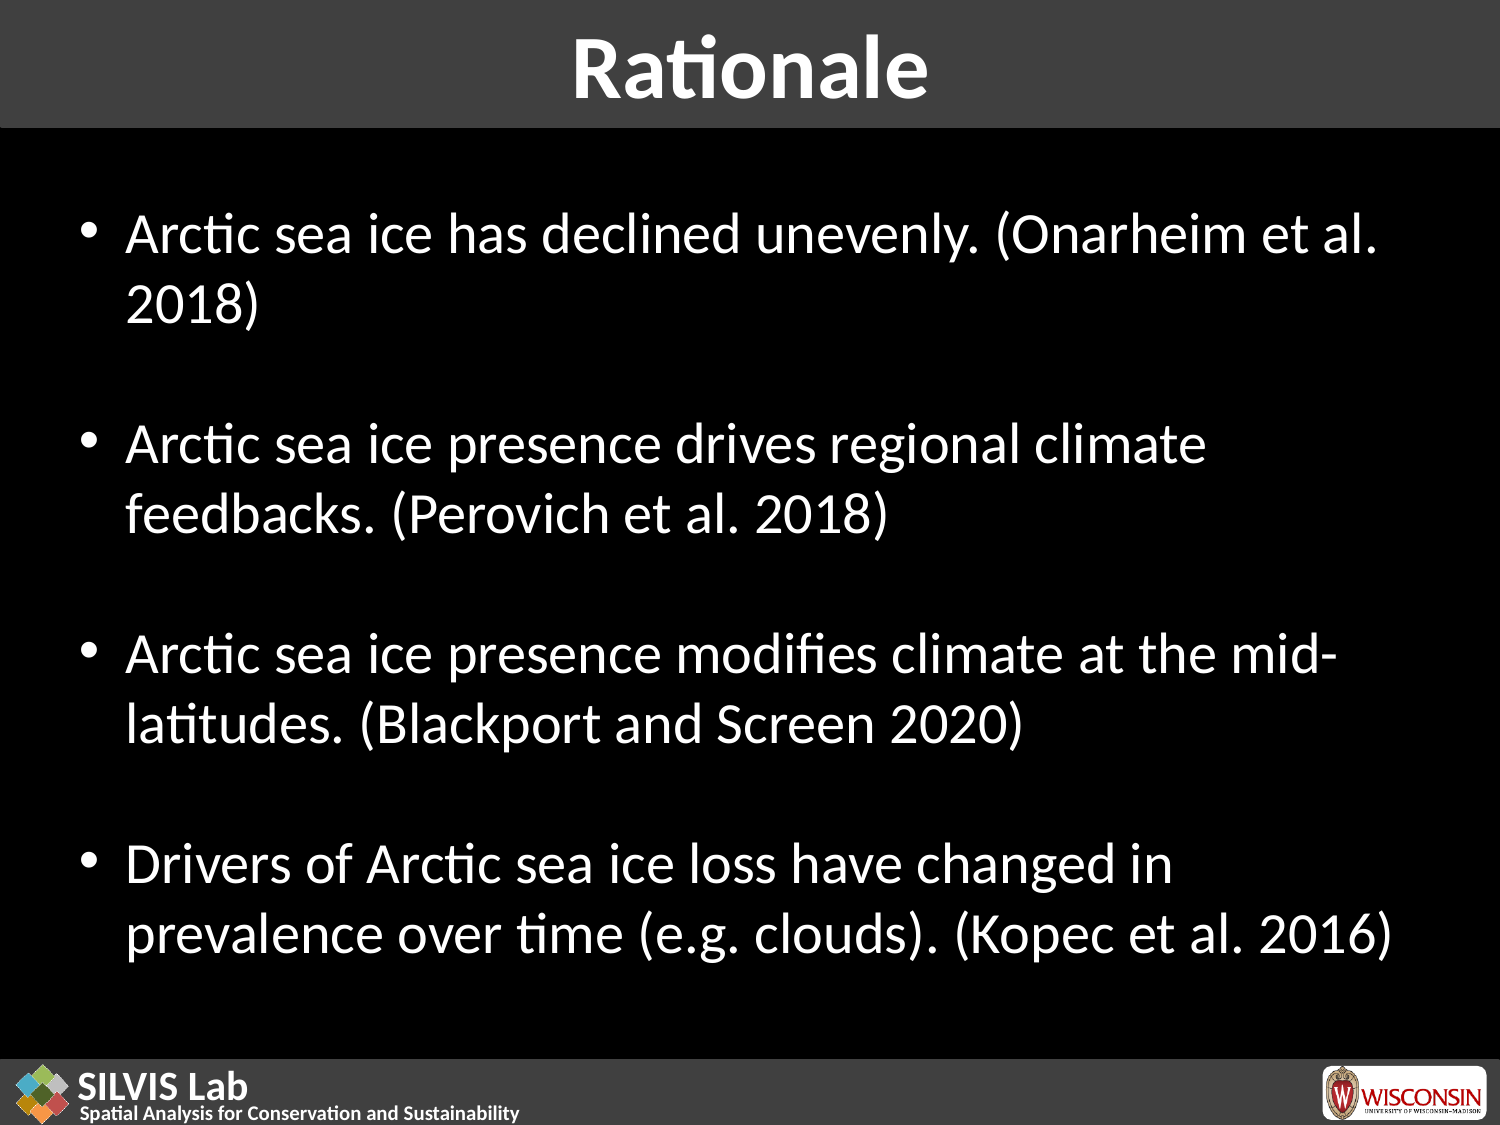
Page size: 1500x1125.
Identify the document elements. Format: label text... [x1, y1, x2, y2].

picture [1324, 1066, 1481, 1120]
picture [13, 1062, 70, 1125]
text_box Arctic sea ice has declined unevenly. (Onarheim et al. 2018) Arctic sea ice presence drives regional climate feedbacks. (Perovich et al. 2018) Arctic sea ice presence modifies climate at the mid-latitudes. (Blackport and Screen 2020) Drivers of Arctic sea ice loss have changed in prevalence over time (e.g. clouds). (Kopec et al. 2016) [64, 187, 1438, 972]
title Rationale [2, 0, 1500, 125]
